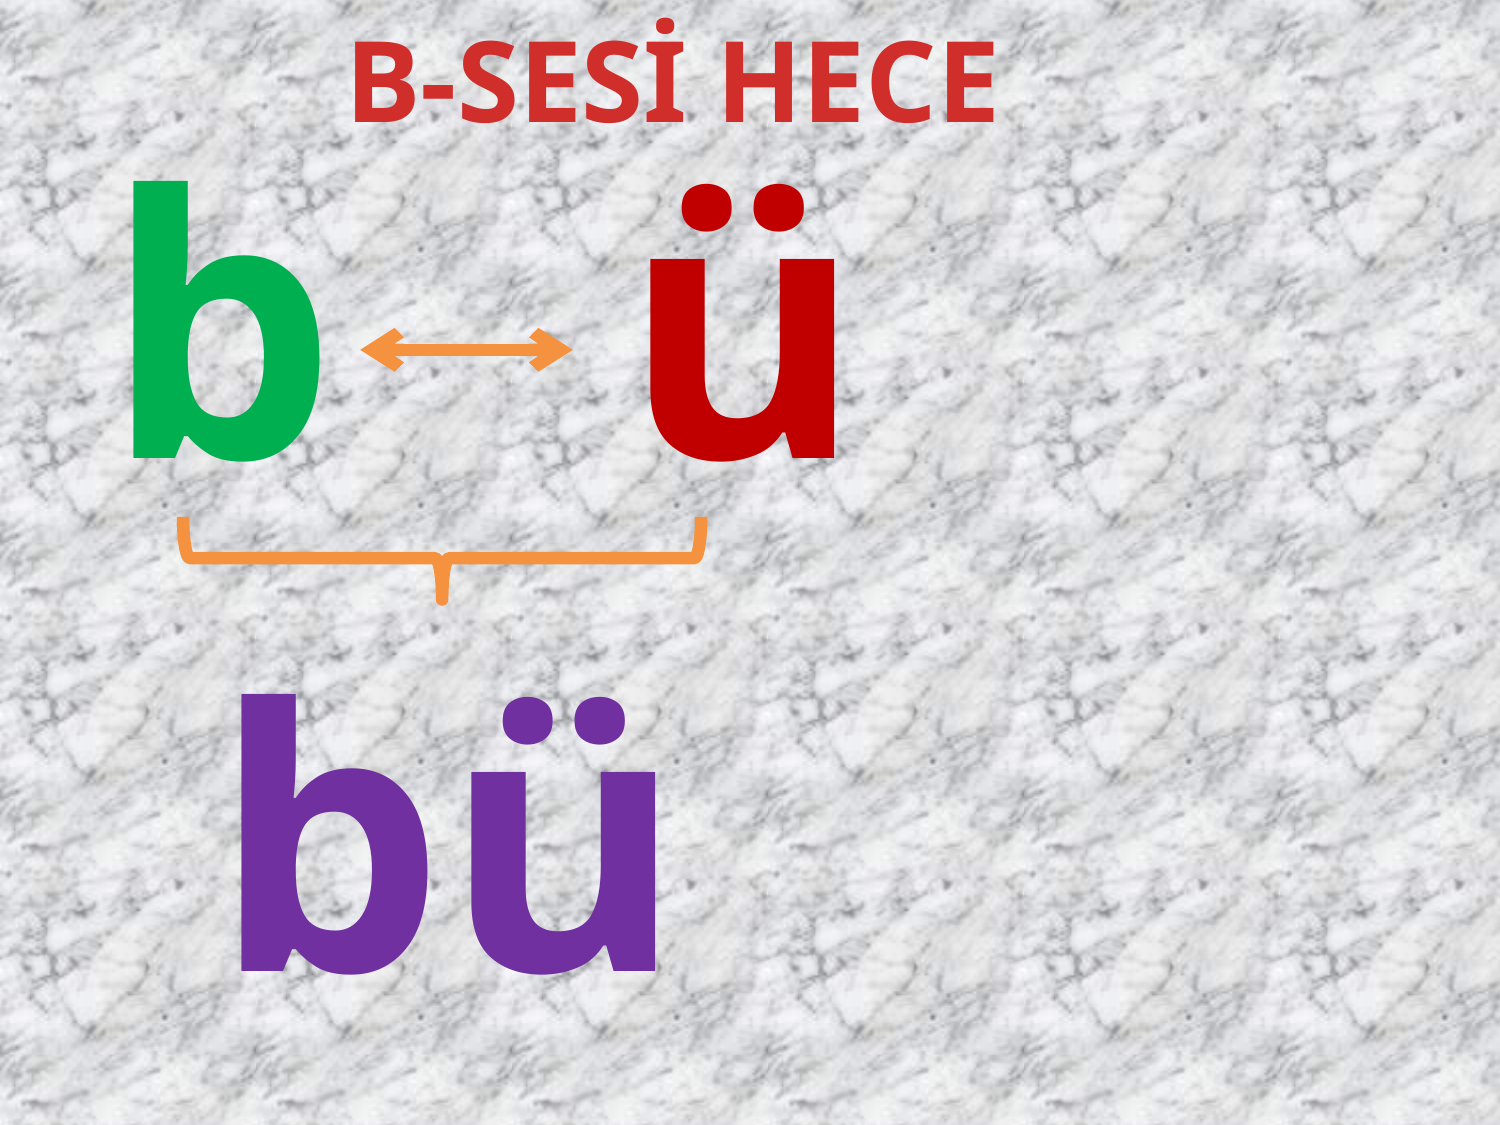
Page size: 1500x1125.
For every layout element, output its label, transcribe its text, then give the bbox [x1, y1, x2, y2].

text_box [182, 516, 702, 599]
subtitle [0, 0, 1500, 1125]
text_box ü [608, 86, 845, 540]
text_box b [90, 85, 327, 539]
text_box B-SESİ HECE [253, 2, 1093, 153]
text_box bü [123, 599, 774, 1052]
